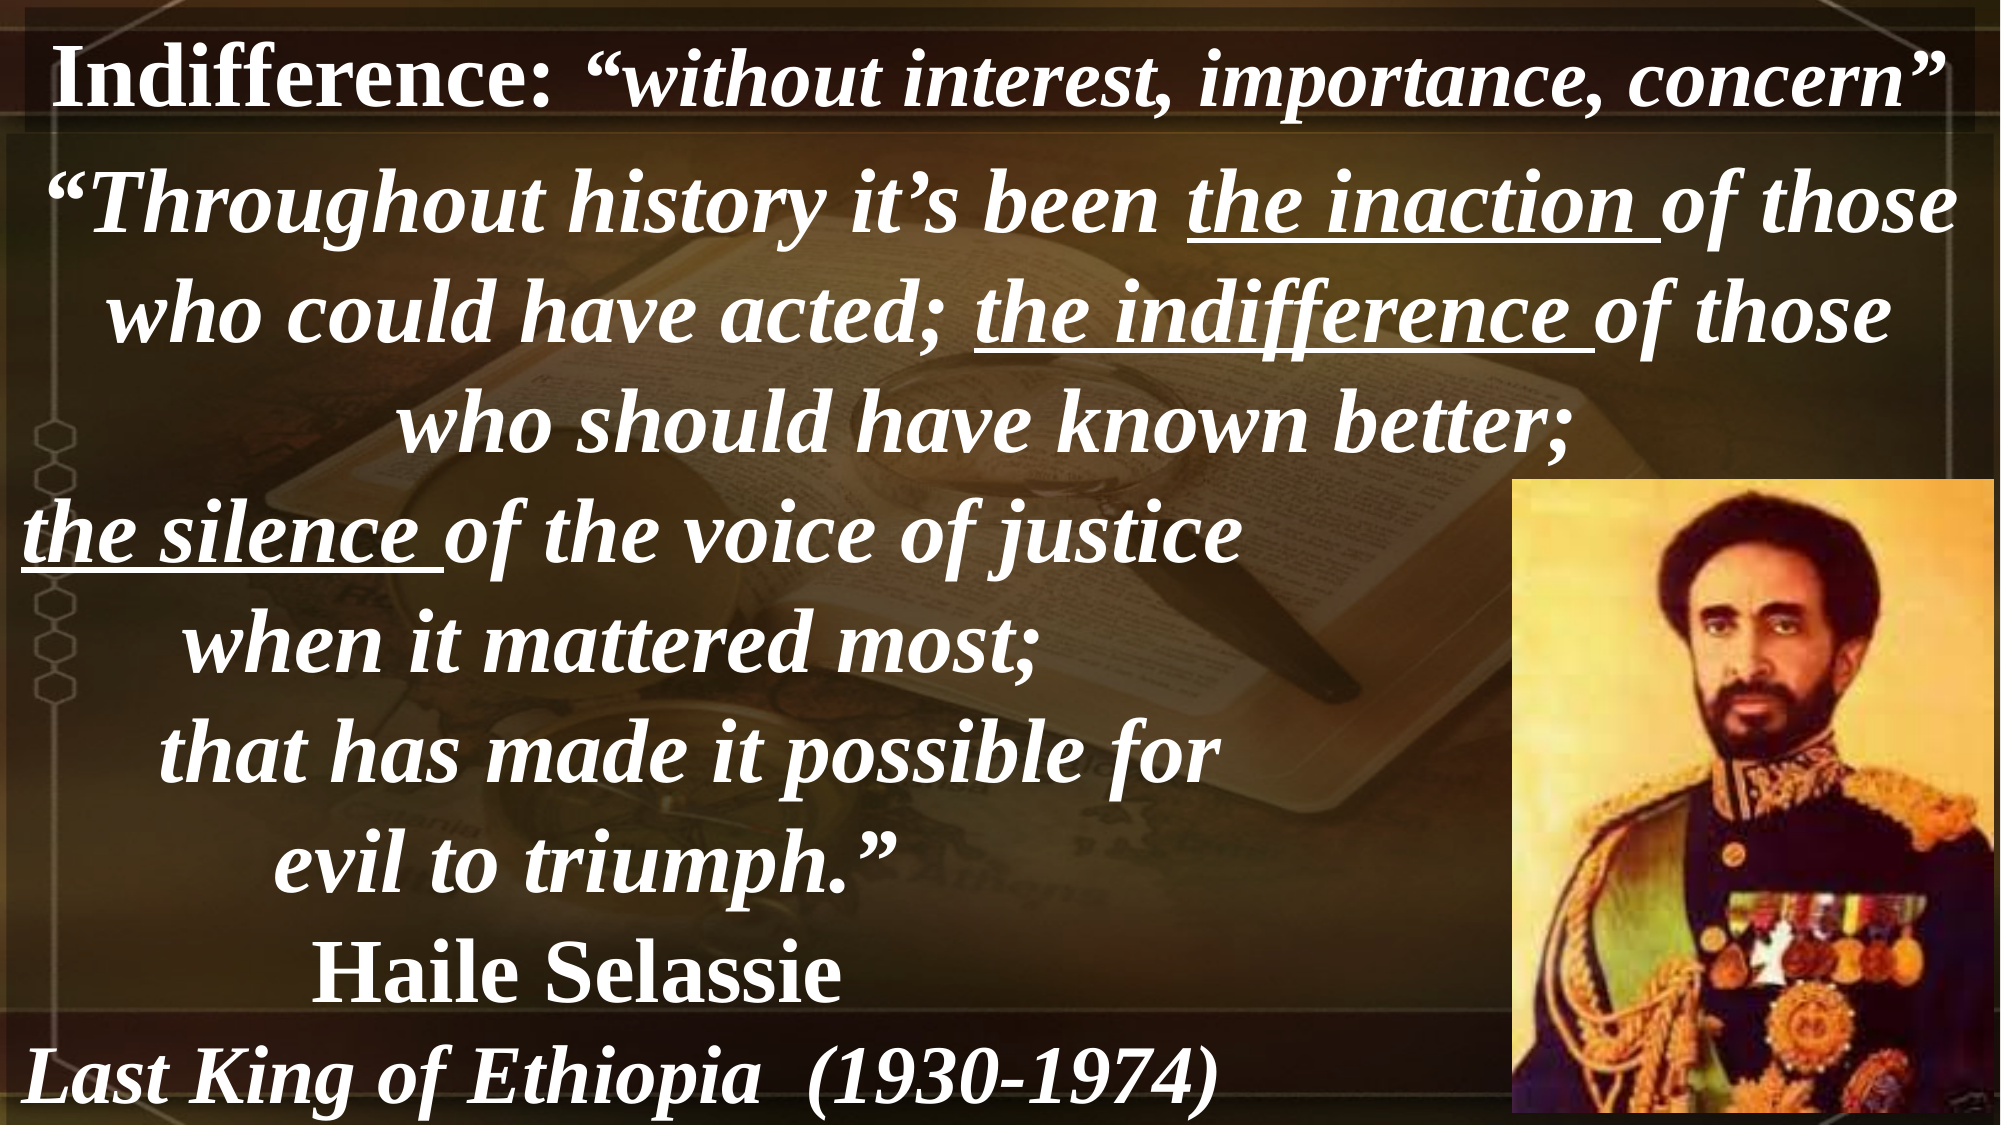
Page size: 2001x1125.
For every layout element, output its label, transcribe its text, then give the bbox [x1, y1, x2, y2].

text_box “Throughout history it’s been the inaction of those who could have acted; the indifference of those who should have known better; the silence of the voice of justice when it mattered most; that has made it possible for evil to triumph.” Haile Selassie Last King of Ethiopia (1930-1974) [6, 133, 1994, 1125]
picture [0, 0, 2001, 1125]
text_box Indifference: “without interest, importance, concern” [24, 7, 1975, 133]
